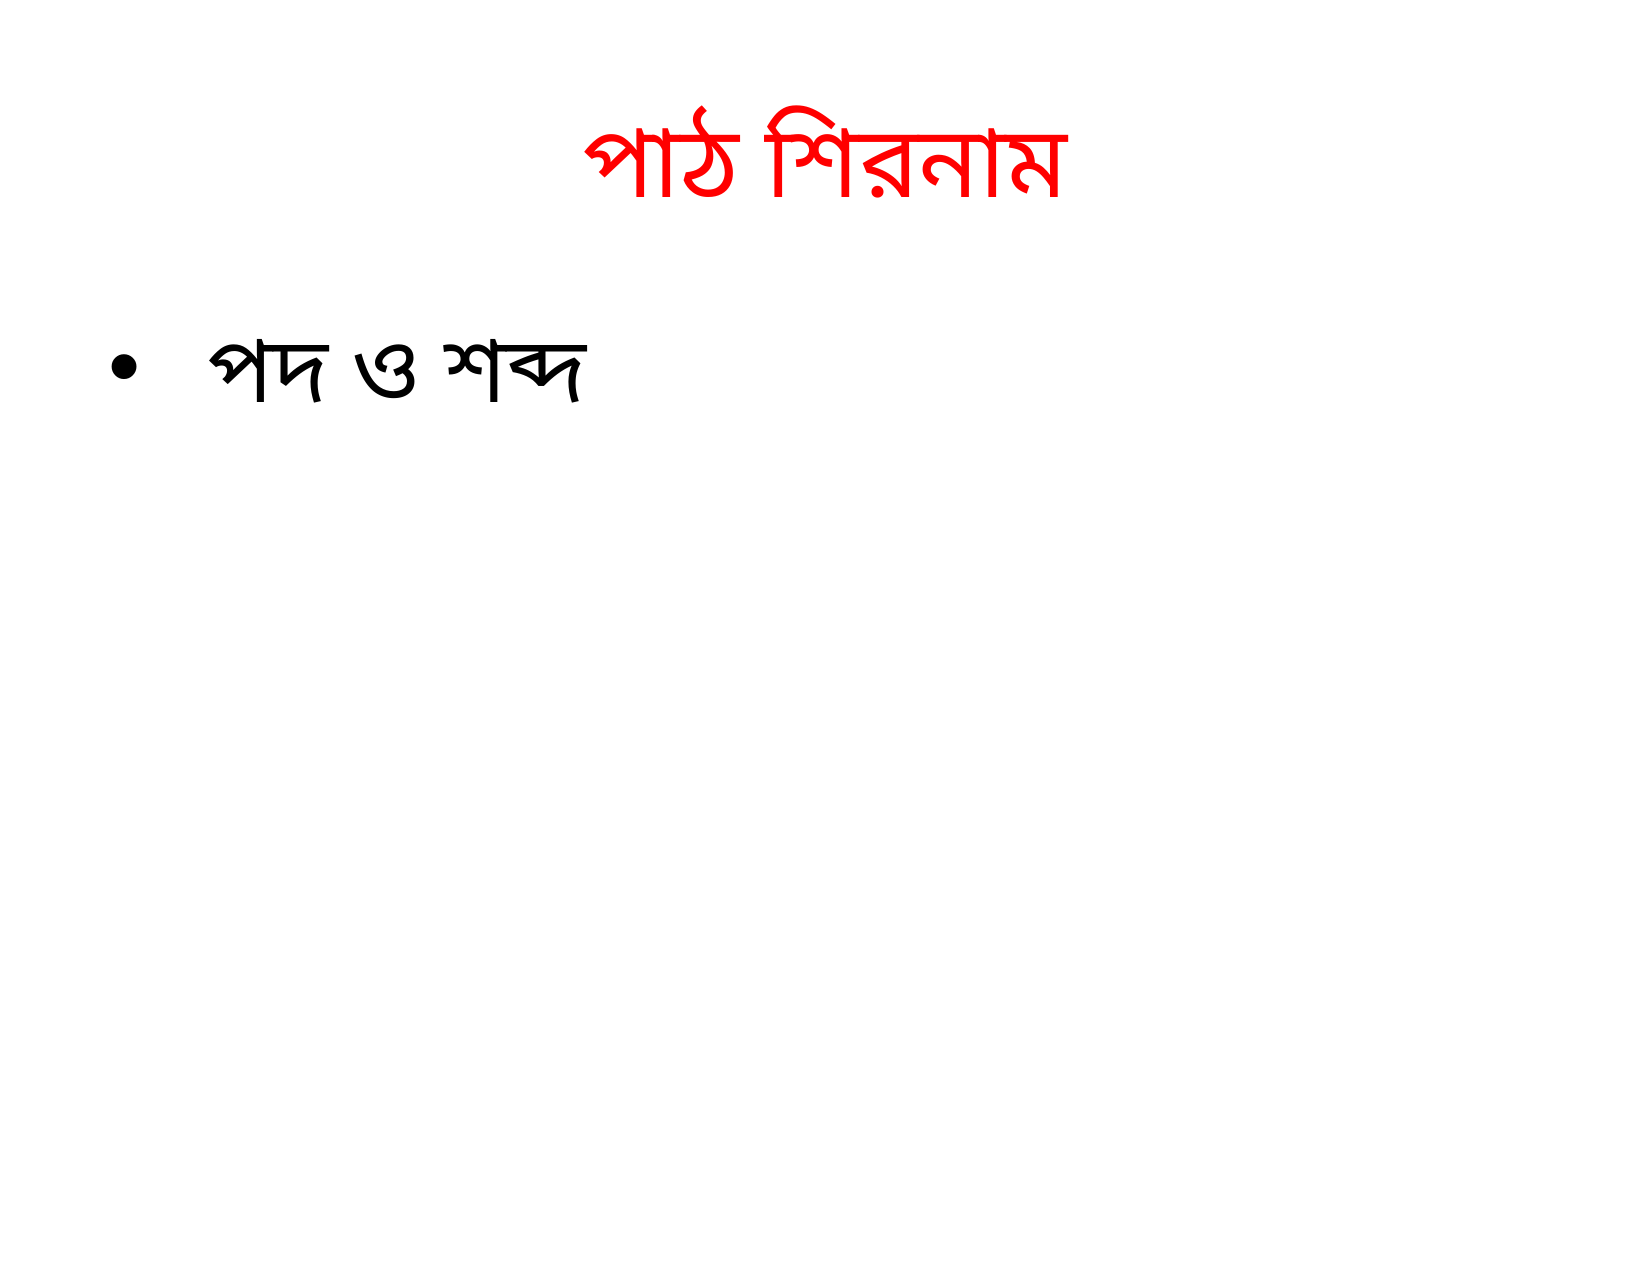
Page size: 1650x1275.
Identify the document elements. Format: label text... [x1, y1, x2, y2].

title পাঠ শিরনাম [82, 51, 1568, 264]
list পদ ও শব্দ [82, 297, 1568, 1139]
